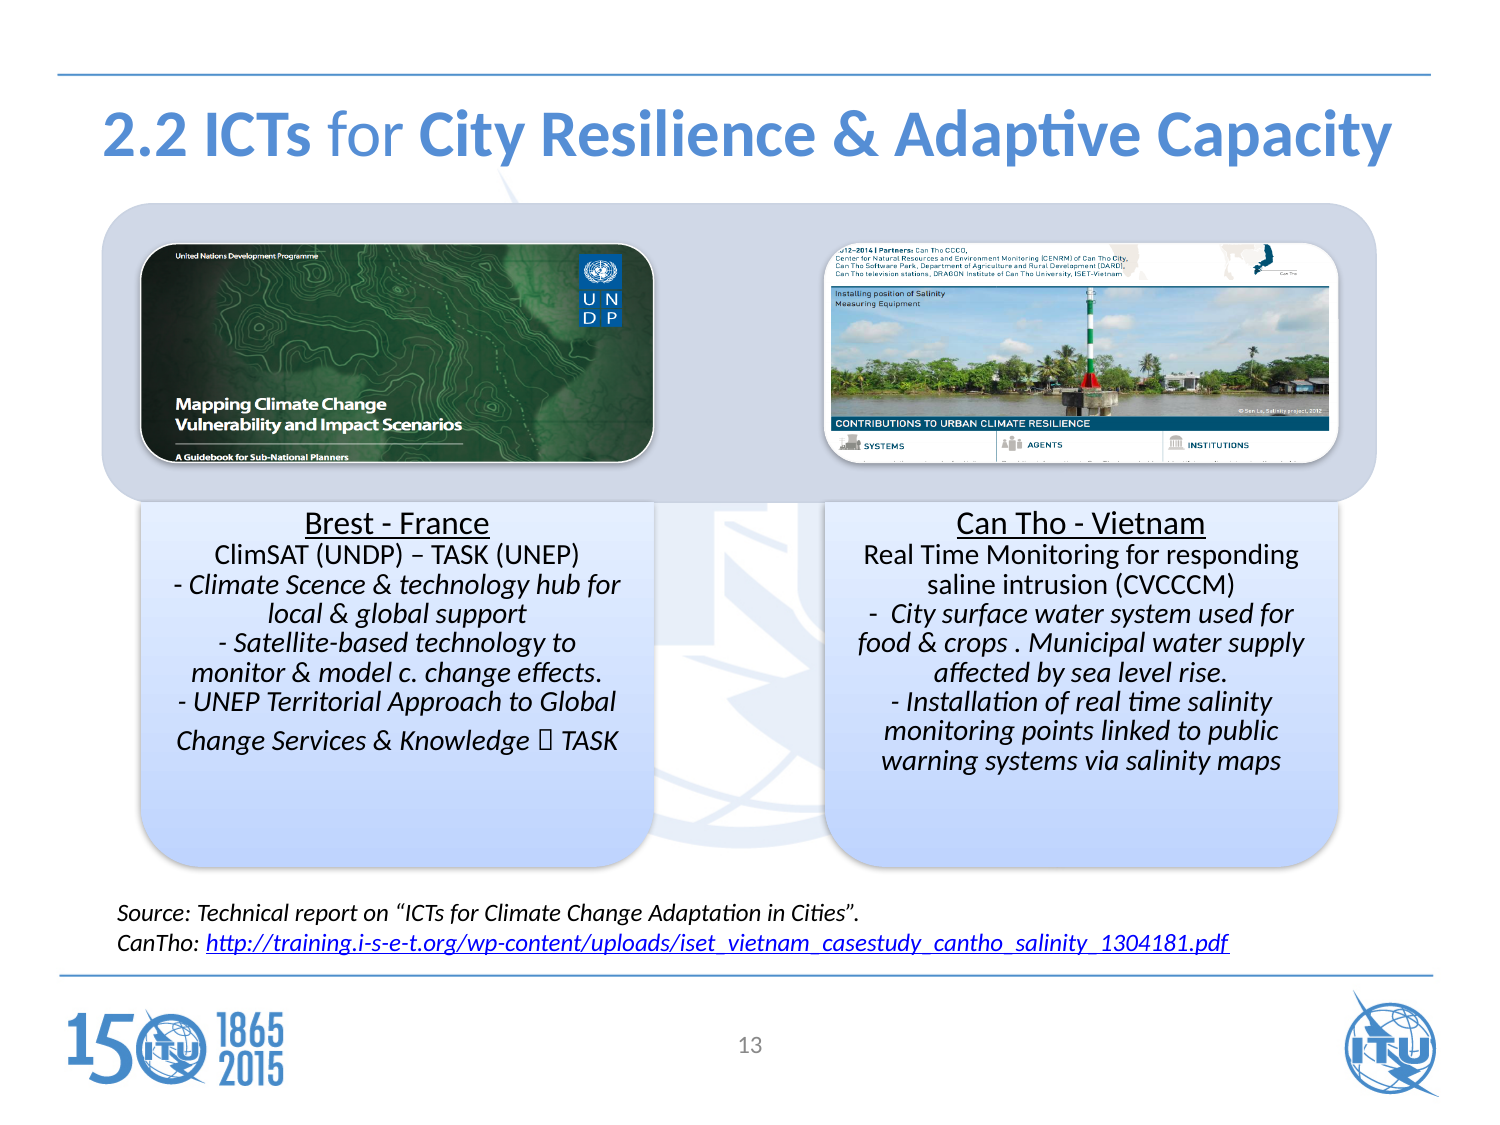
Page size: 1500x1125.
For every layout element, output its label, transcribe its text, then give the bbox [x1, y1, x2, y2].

text_box Source: Technical report on “ICTs for Climate Change Adaptation in Cities”. CanTho: http://training.i-s-e-t.org/wp-content/uploads/iset_vietnam_casestudy_cantho_salinity_1304181.pdf [102, 888, 1331, 964]
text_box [102, 203, 1377, 868]
title 2.2 ICTs for City Resilience & Adaptive Capacity [0, 76, 1500, 182]
picture [0, 182, 1500, 1125]
slide_number 13 [575, 1013, 925, 1074]
picture [0, 0, 1500, 76]
